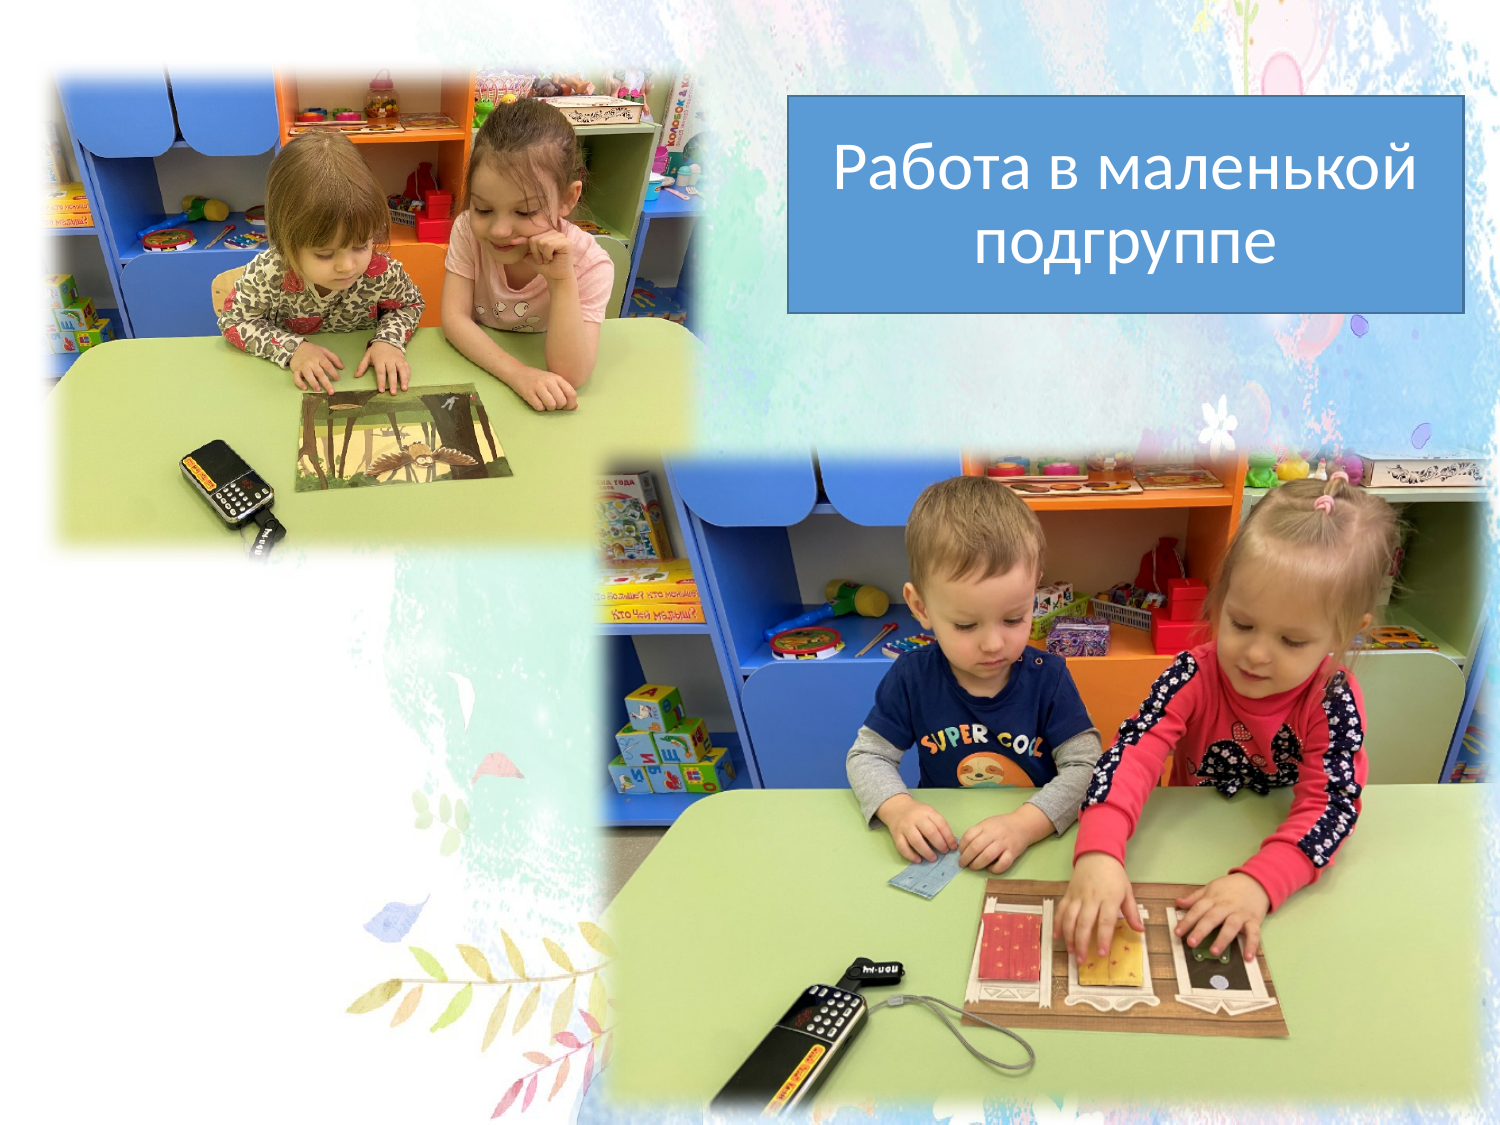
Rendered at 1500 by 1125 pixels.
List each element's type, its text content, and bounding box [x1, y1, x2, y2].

title Работа в маленькой подгруппе [787, 95, 1465, 314]
picture [36, 59, 1500, 1125]
